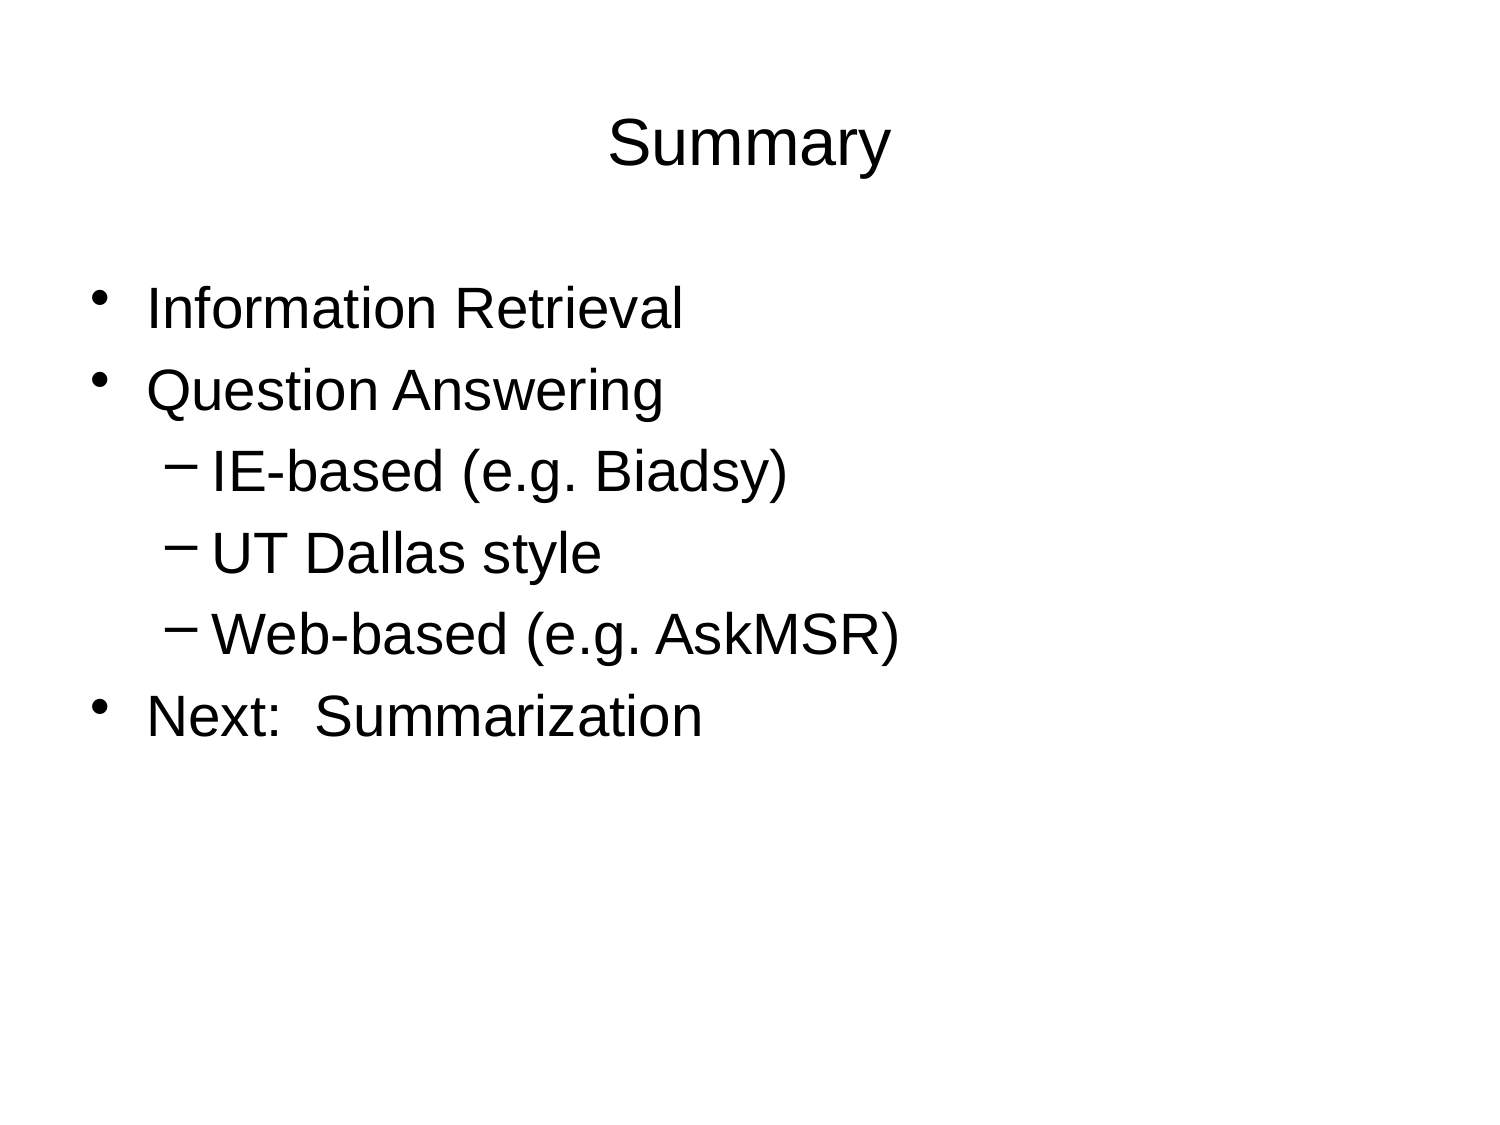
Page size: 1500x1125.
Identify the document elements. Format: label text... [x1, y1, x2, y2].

list Information Retrieval Question Answering IE-based (e.g. Biadsy) UT Dallas style Web-based (e.g. AskMSR) Next: Summarization [74, 262, 1426, 1006]
title Summary [74, 44, 1426, 233]
